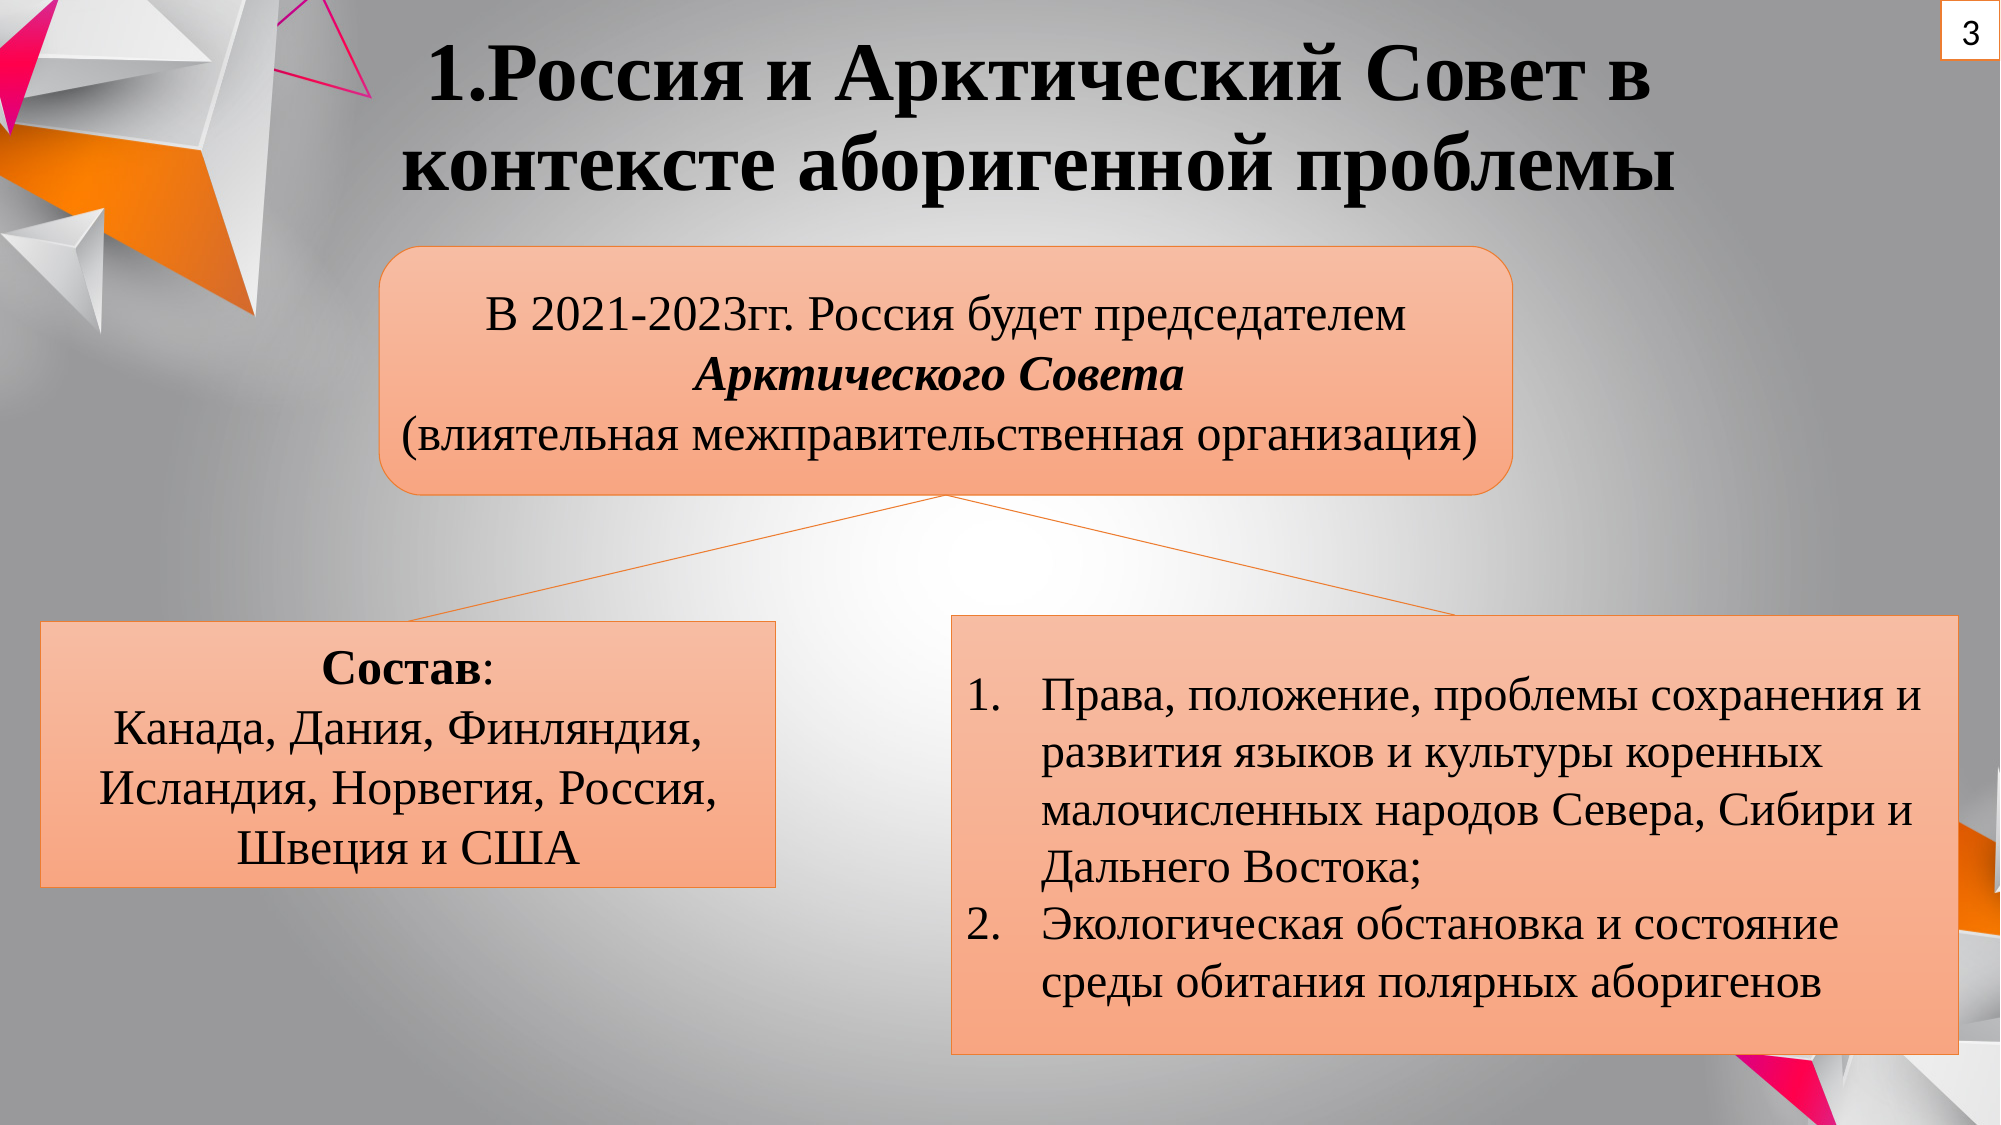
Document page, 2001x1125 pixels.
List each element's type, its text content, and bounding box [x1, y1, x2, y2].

text_box 3 [1941, 0, 2001, 61]
text_box 1.Россия и Арктический Совет в контексте аборигенной проблемы [216, 59, 1863, 278]
text_box В 2021-2023гг. Россия будет председателем Арктического Совета (влиятельная межправительственная организация) [379, 246, 1513, 496]
text_box Права, положение, проблемы сохранения и развития языков и культуры коренных малочисленных народов Севера, Сибири и Дальнего Востока; Экологическая обстановка и состояние среды обитания полярных аборигенов [951, 615, 1959, 1055]
picture [0, 0, 2000, 1125]
text_box Состав: Канада, Дания, Финляндия, Исландия, Норвегия, Россия, Швеция и США [40, 621, 776, 888]
